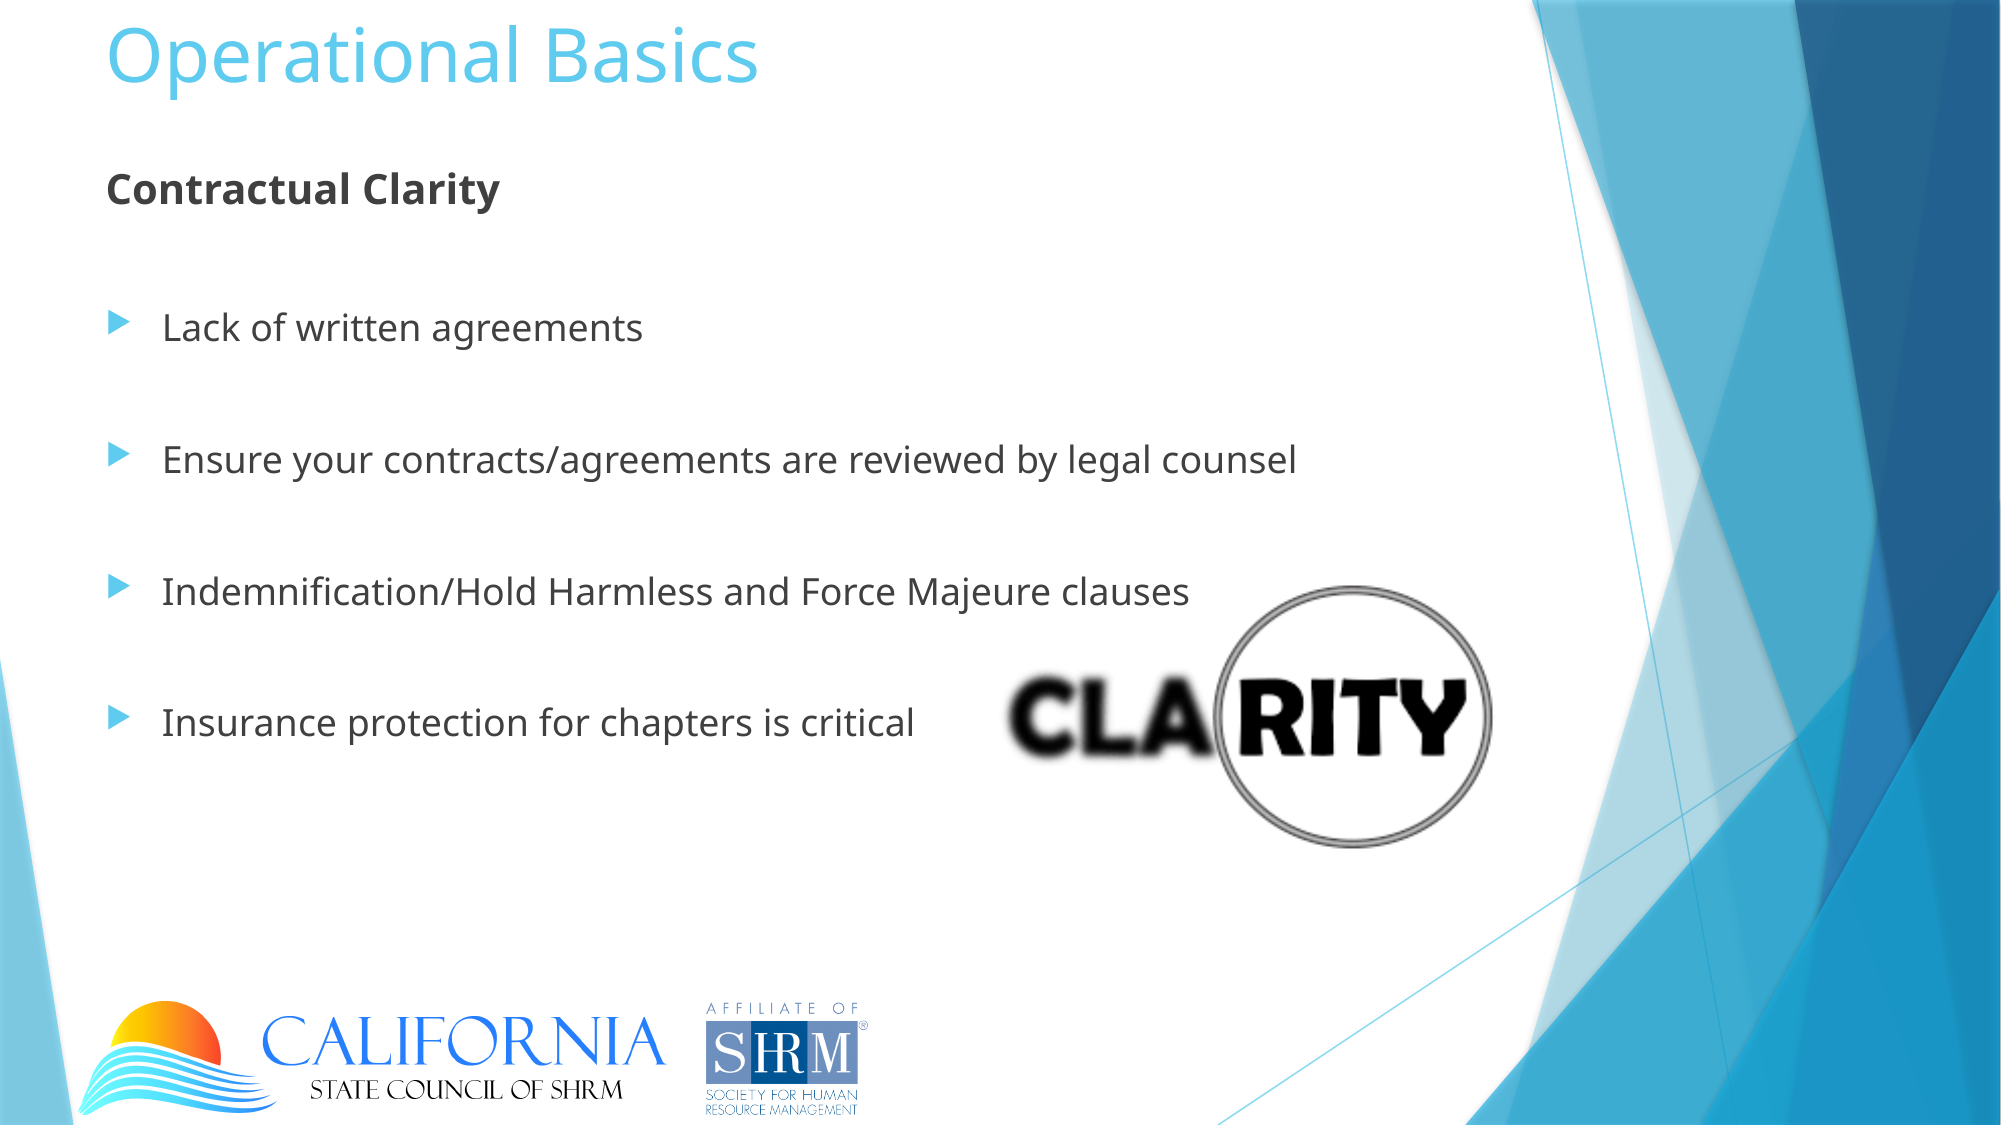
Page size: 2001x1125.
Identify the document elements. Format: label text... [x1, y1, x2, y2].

picture [78, 1001, 868, 1115]
title Operational Basics [90, 0, 1501, 155]
picture [984, 527, 1522, 908]
list Contractual Clarity Lack of written agreements Ensure your contracts/agreements are reviewed by legal counsel Indemnification/Hold Harmless and Force Majeure clauses Insurance protection for chapters is critical [90, 155, 1501, 792]
